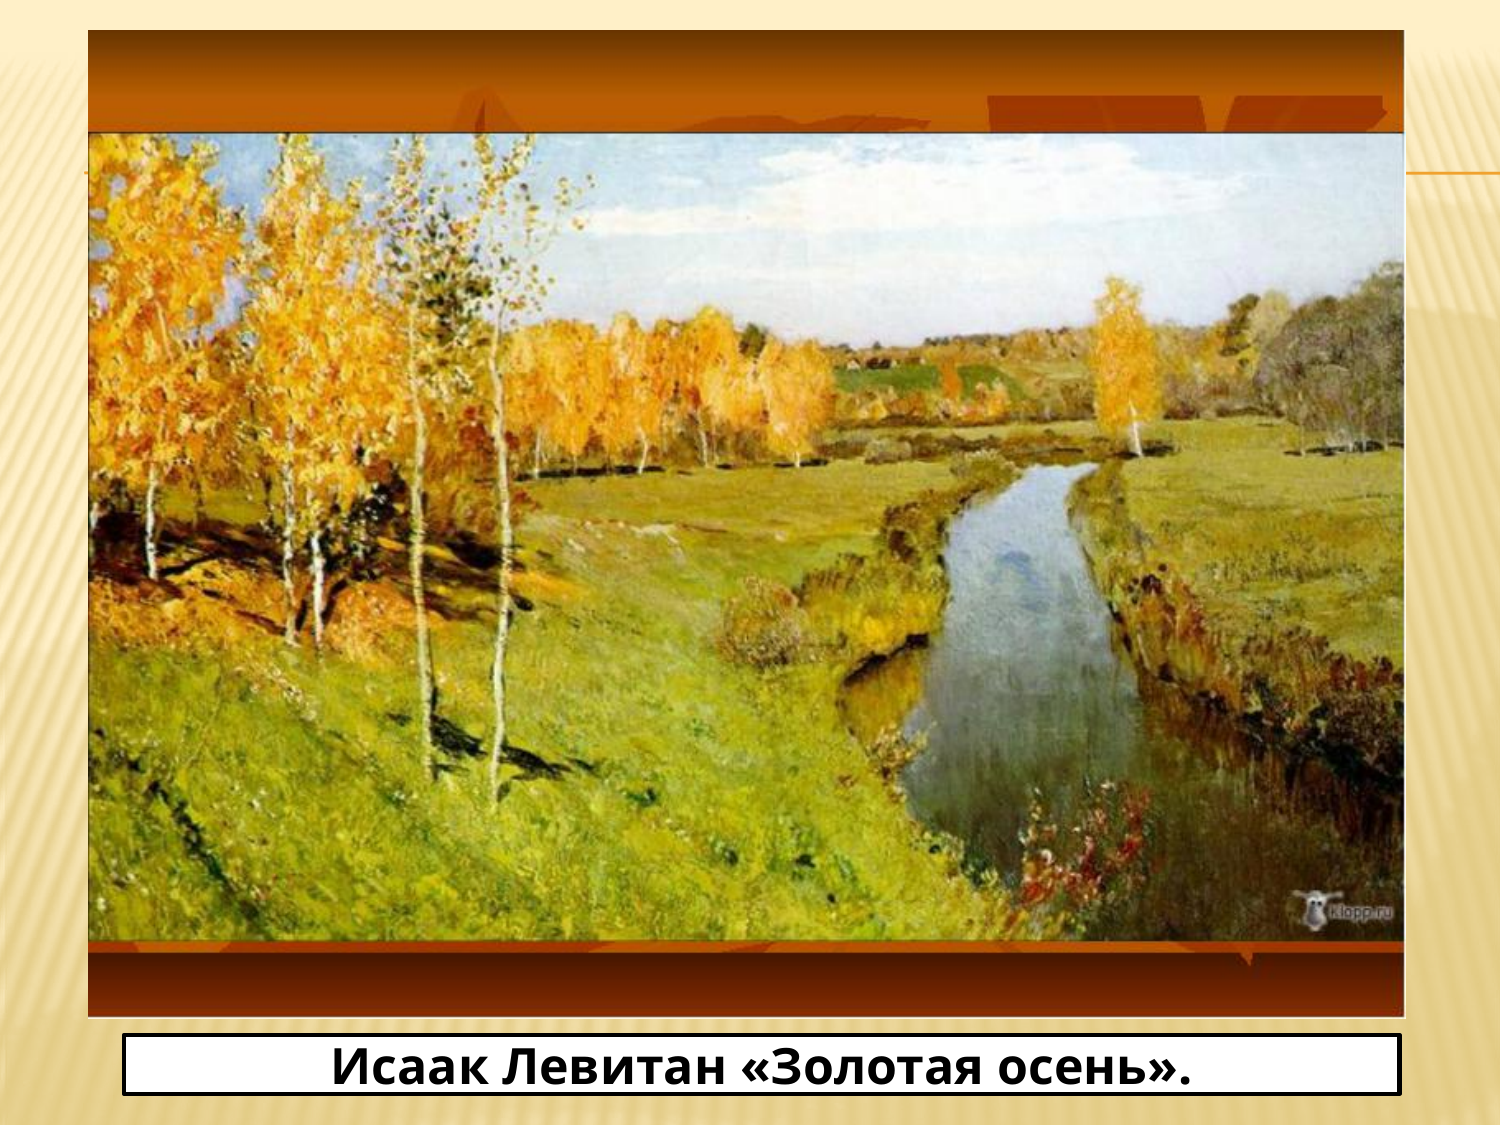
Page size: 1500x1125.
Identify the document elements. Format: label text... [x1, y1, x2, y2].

picture [88, 30, 1406, 1019]
text_box Исаак Левитан «Золотая осень». [122, 1036, 1402, 1096]
